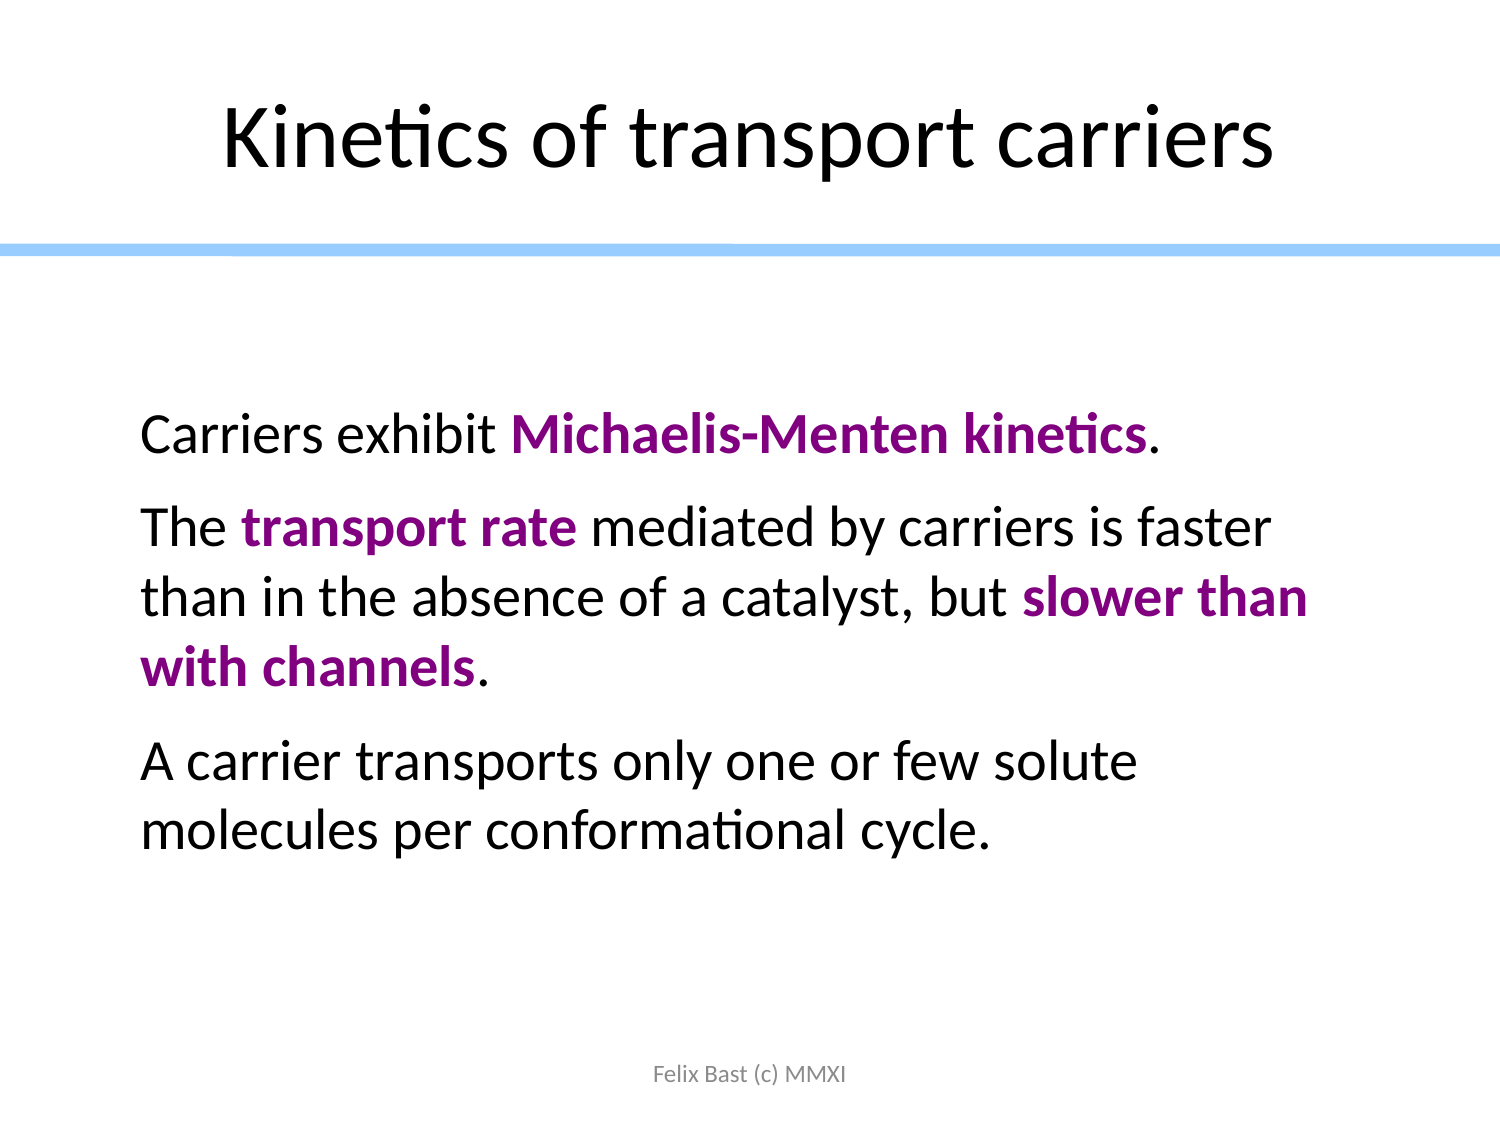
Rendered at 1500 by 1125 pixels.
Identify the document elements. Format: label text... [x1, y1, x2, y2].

list Carriers exhibit Michaelis-Menten kinetics. The transport rate mediated by carriers is faster than in the absence of a catalyst, but slower than with channels. A carrier transports only one or few solute molecules per conformational cycle. [125, 387, 1400, 913]
title Kinetics of transport carriers [112, 37, 1388, 225]
footer Felix Bast (c) MMXI [512, 1042, 988, 1103]
